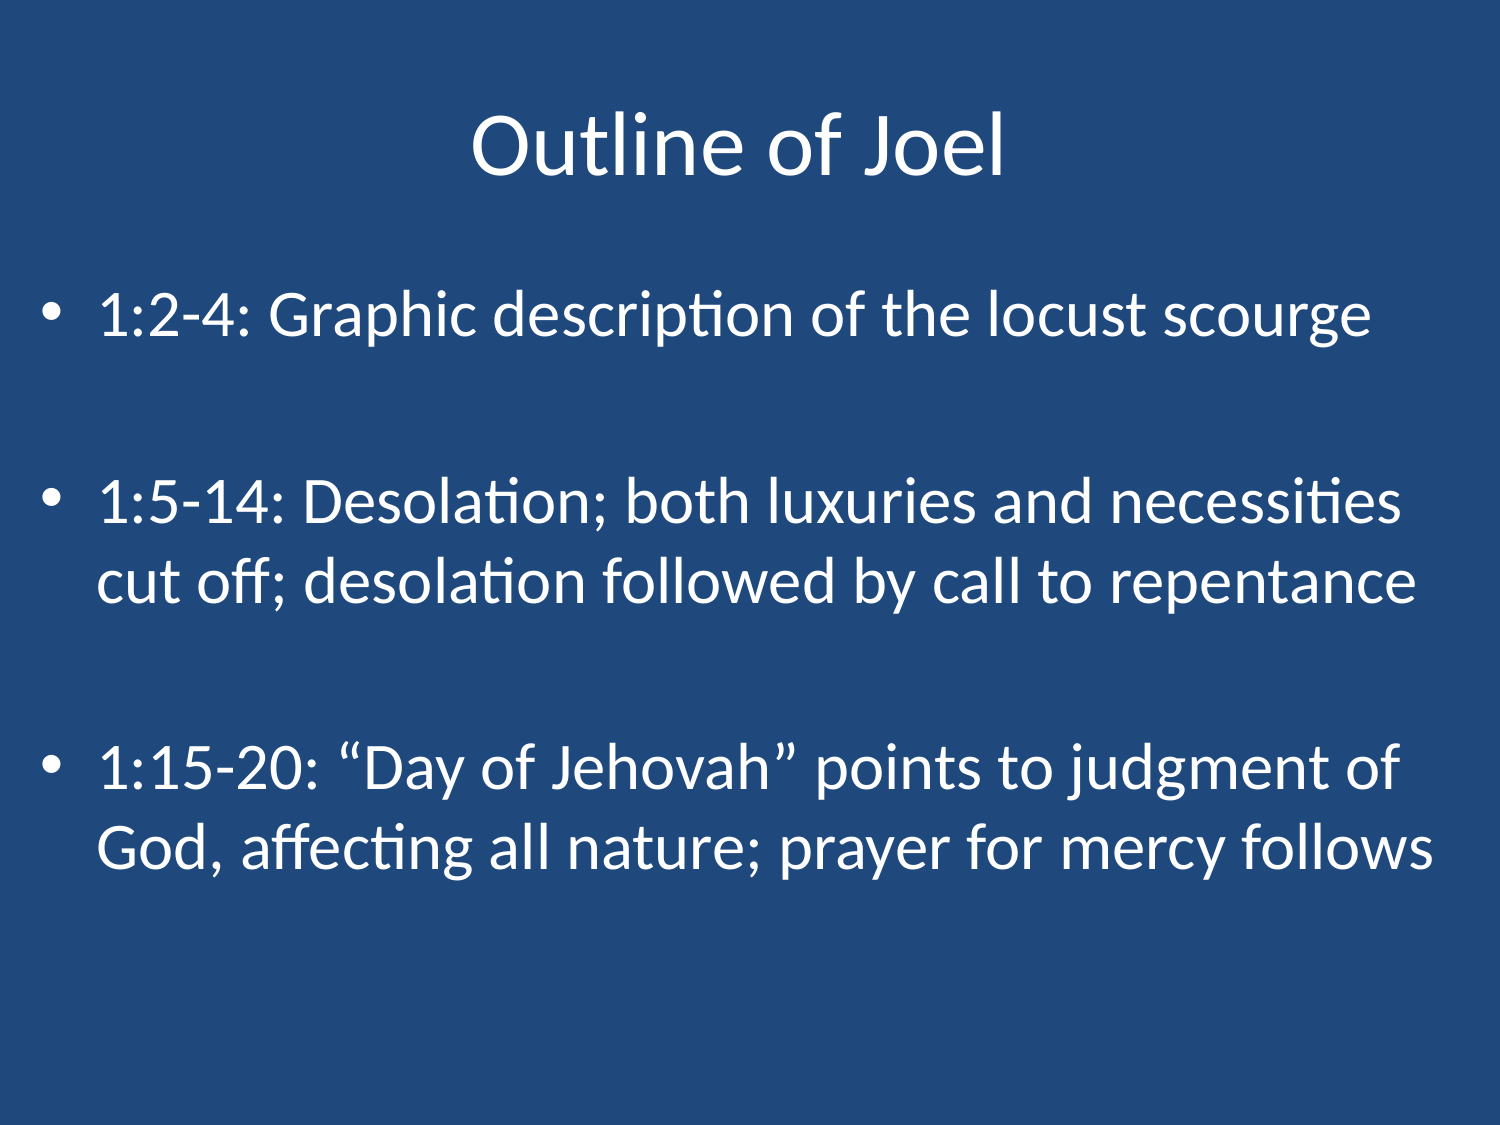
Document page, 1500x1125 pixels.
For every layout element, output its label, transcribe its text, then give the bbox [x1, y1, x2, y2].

list 1:2-4: Graphic description of the locust scourge 1:5-14: Desolation; both luxuries and necessities cut off; desolation followed by call to repentance 1:15-20: “Day of Jehovah” points to judgment of God, affecting all nature; prayer for mercy follows [24, 262, 1475, 1005]
title Outline of Joel [75, 45, 1425, 233]
